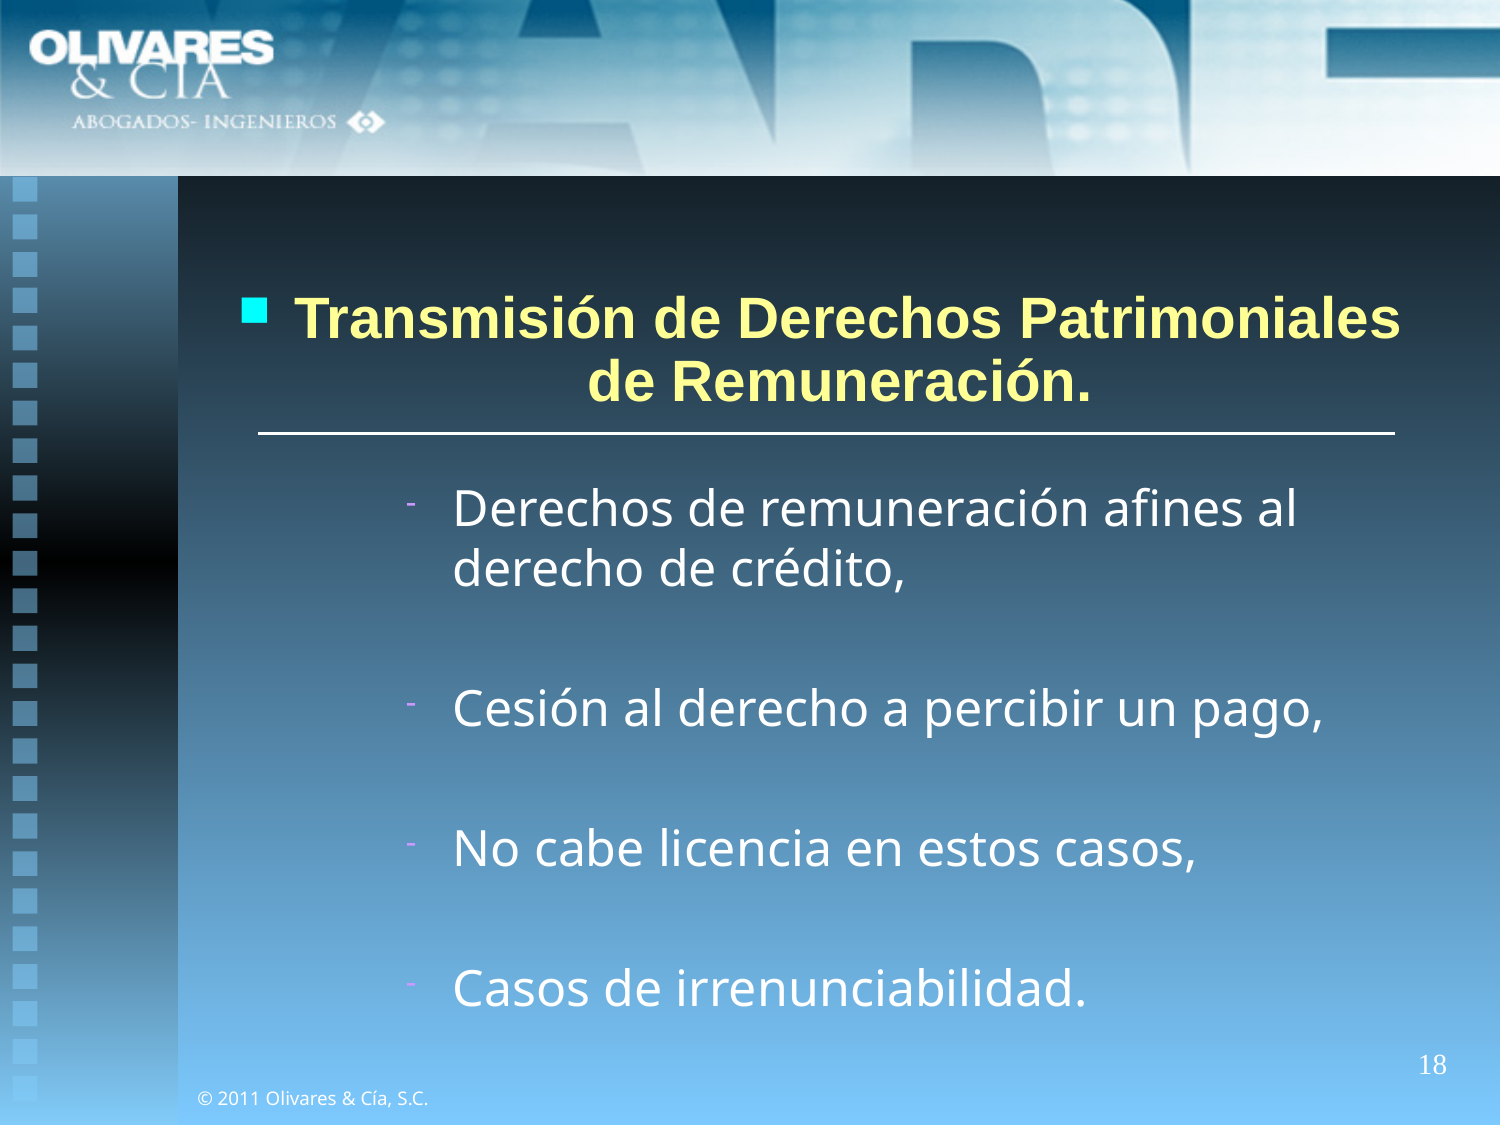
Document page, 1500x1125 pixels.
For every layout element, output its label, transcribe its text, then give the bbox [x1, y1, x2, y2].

text_box Derechos de remuneración afines al derecho de crédito, Cesión al derecho a percibir un pago, No cabe licencia en estos casos, Casos de irrenunciabilidad. [316, 468, 1395, 914]
text_box © 2011 Olivares & Cía, S.C. [182, 1079, 444, 1117]
text_box Transmisión de Derechos Patrimoniales de Remuneración. [210, 281, 1430, 400]
picture [0, 0, 1500, 177]
slide_number 18 [1149, 1024, 1463, 1101]
